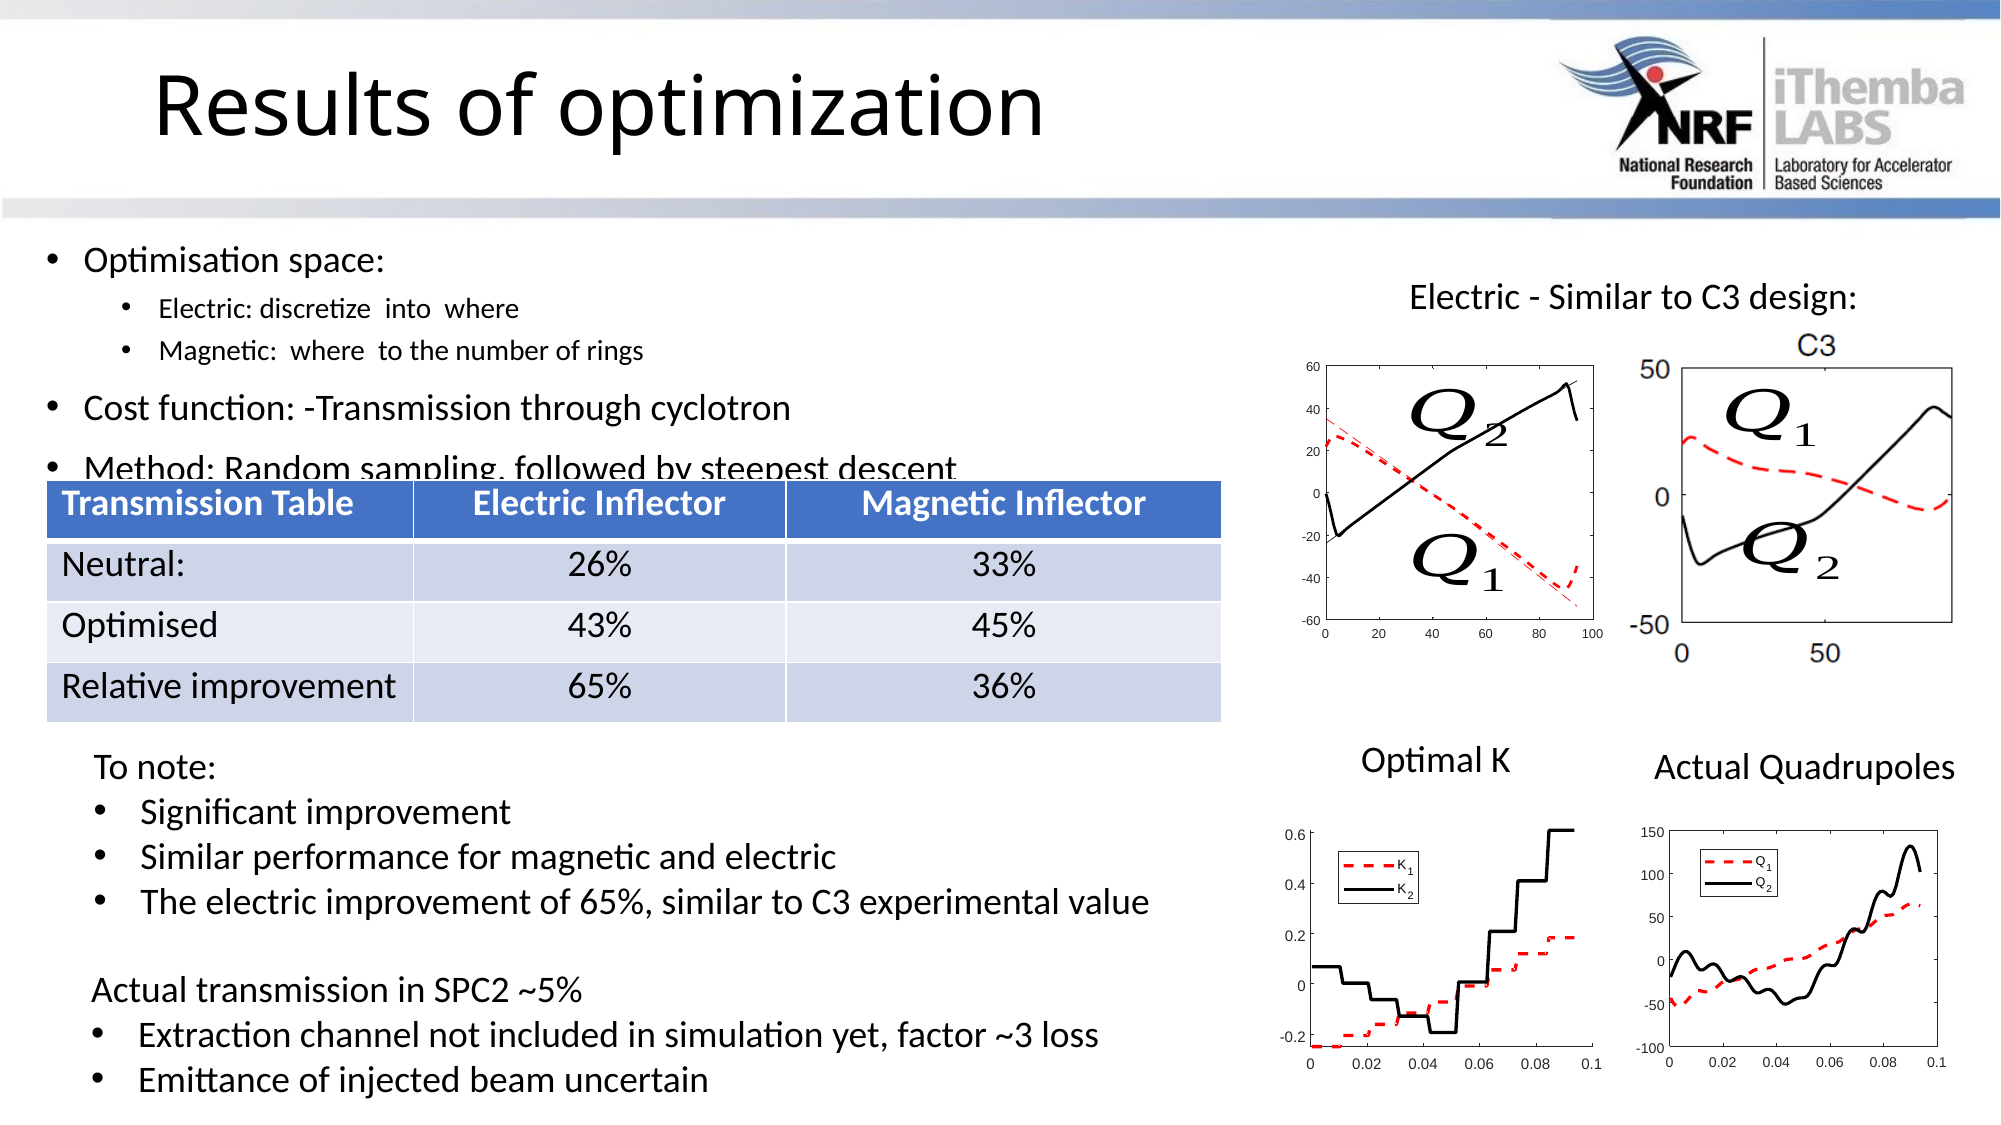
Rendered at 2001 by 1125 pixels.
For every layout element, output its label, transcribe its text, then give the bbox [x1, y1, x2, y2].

title Results of optimization [137, 0, 1863, 218]
text_box To note: Significant improvement Similar performance for magnetic and electric The electric improvement of 65%, similar to C3 experimental value [78, 734, 1166, 975]
picture [0, 0, 2001, 1125]
text_box Actual transmission in SPC2 ~5% Extraction channel not included in simulation yet, factor ~3 loss Emittance of injected beam uncertain [76, 957, 1151, 1108]
text_box Optimal K [1346, 727, 1526, 788]
text_box Electric - Similar to C3 design: [1394, 265, 1874, 325]
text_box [1280, 342, 1625, 653]
text_box Actual Quadrupoles [1639, 734, 1971, 795]
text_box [1624, 294, 1969, 700]
